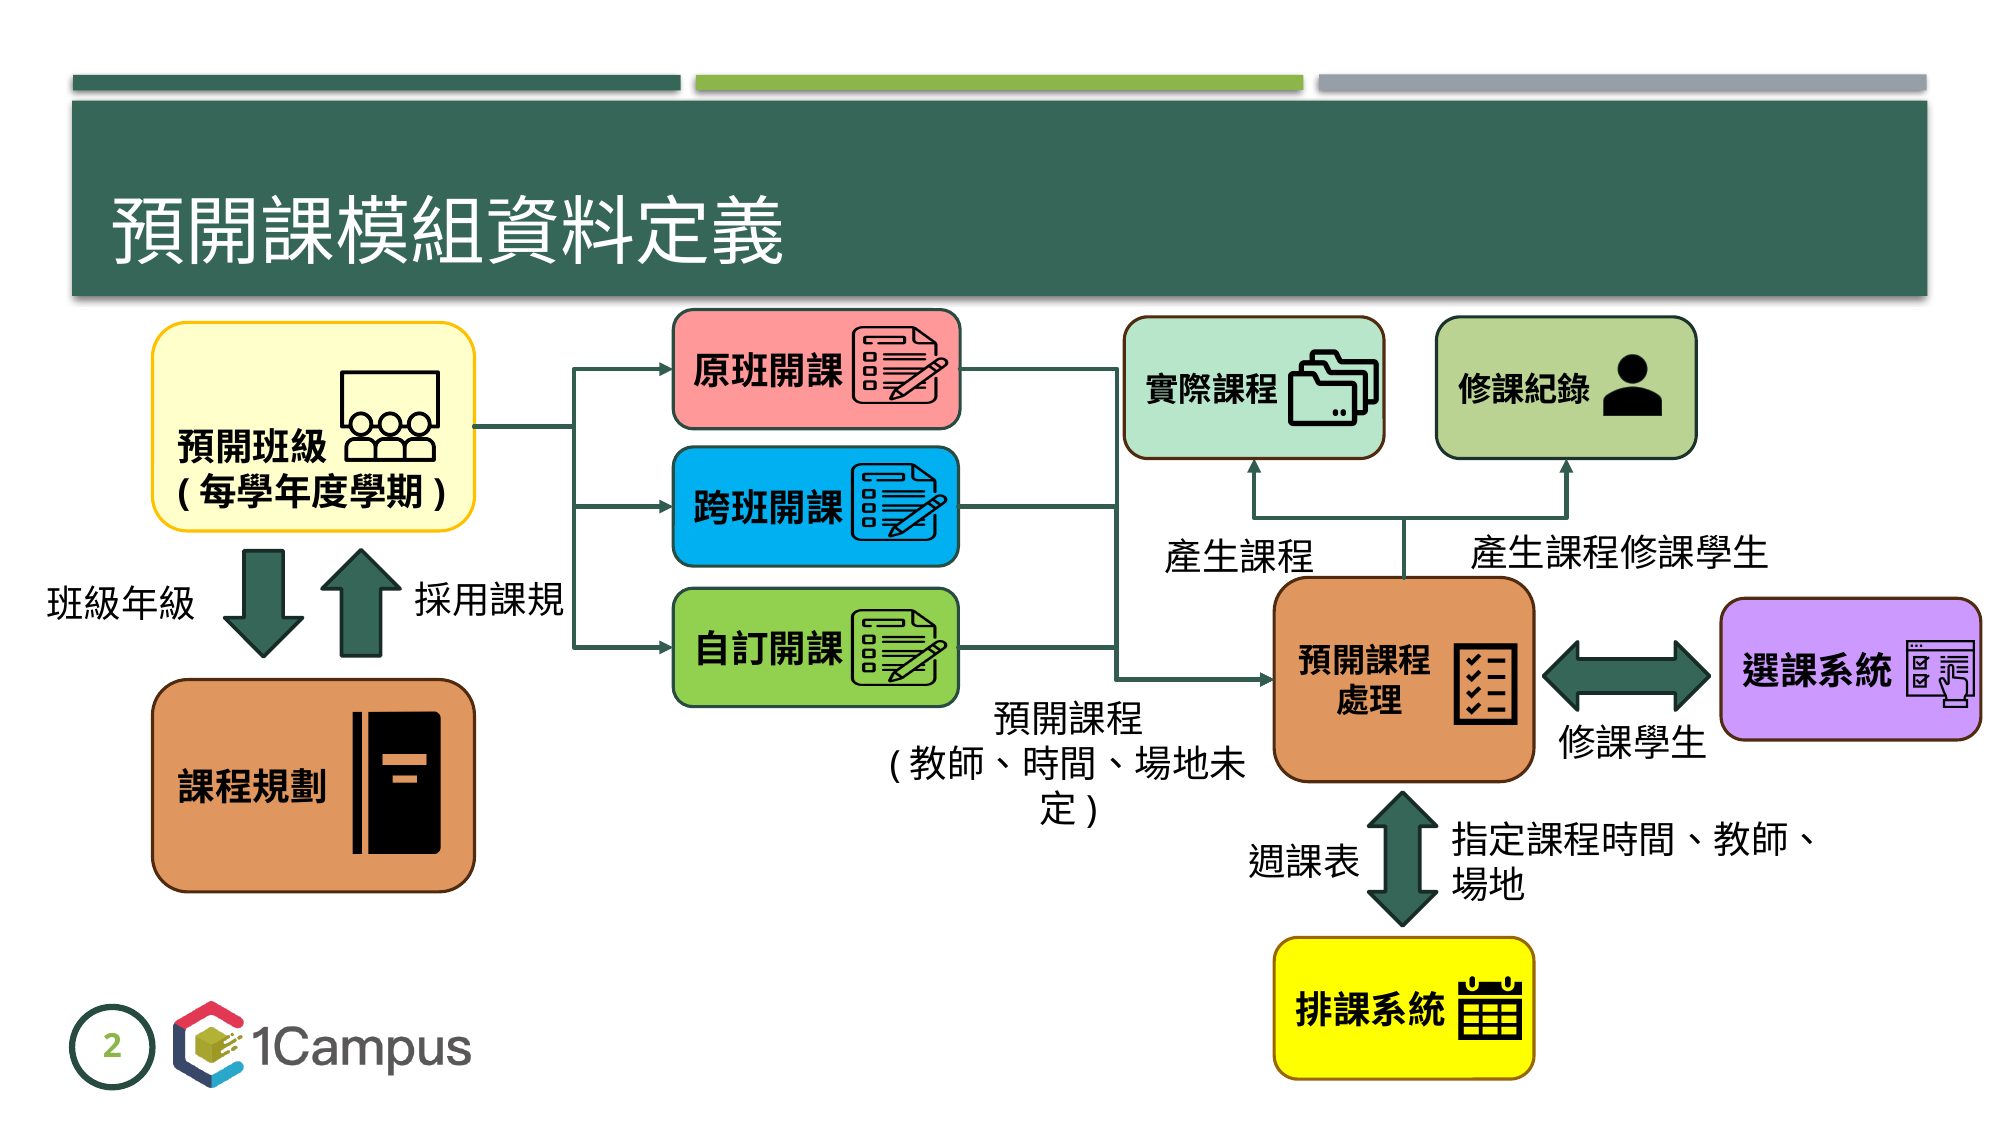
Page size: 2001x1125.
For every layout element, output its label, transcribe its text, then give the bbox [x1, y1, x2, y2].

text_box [1269, 465, 1390, 594]
text_box [1542, 640, 1711, 711]
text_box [1425, 436, 1546, 600]
text_box 採用課規 [400, 568, 468, 629]
text_box [1366, 792, 1436, 928]
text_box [1720, 597, 1982, 741]
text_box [672, 309, 961, 430]
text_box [959, 368, 1263, 505]
text_box [222, 548, 305, 659]
slide_number 2 [148, 1024, 153, 1033]
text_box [473, 426, 674, 648]
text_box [151, 321, 475, 532]
text_box 指定課程時間、教師、場地 [1436, 808, 1875, 913]
text_box [70, 1005, 155, 1090]
text_box 預開課程 (教師、時間、場地未定) [849, 692, 1288, 837]
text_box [1273, 576, 1535, 783]
title 預開課模組資料定義 [95, 115, 1905, 282]
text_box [1435, 316, 1697, 460]
text_box 班級年級 [31, 572, 213, 633]
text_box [1273, 936, 1535, 1080]
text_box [678, 446, 953, 567]
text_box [473, 368, 674, 425]
text_box [320, 548, 402, 658]
text_box 週課表 [1233, 830, 1383, 890]
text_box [957, 646, 1275, 681]
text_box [151, 679, 475, 893]
text_box 修課學生 [1543, 711, 1735, 772]
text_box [1123, 316, 1385, 460]
picture [172, 1001, 471, 1088]
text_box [957, 505, 1275, 646]
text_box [672, 587, 959, 708]
text_box 產生課程修課學生 [1551, 521, 1829, 582]
